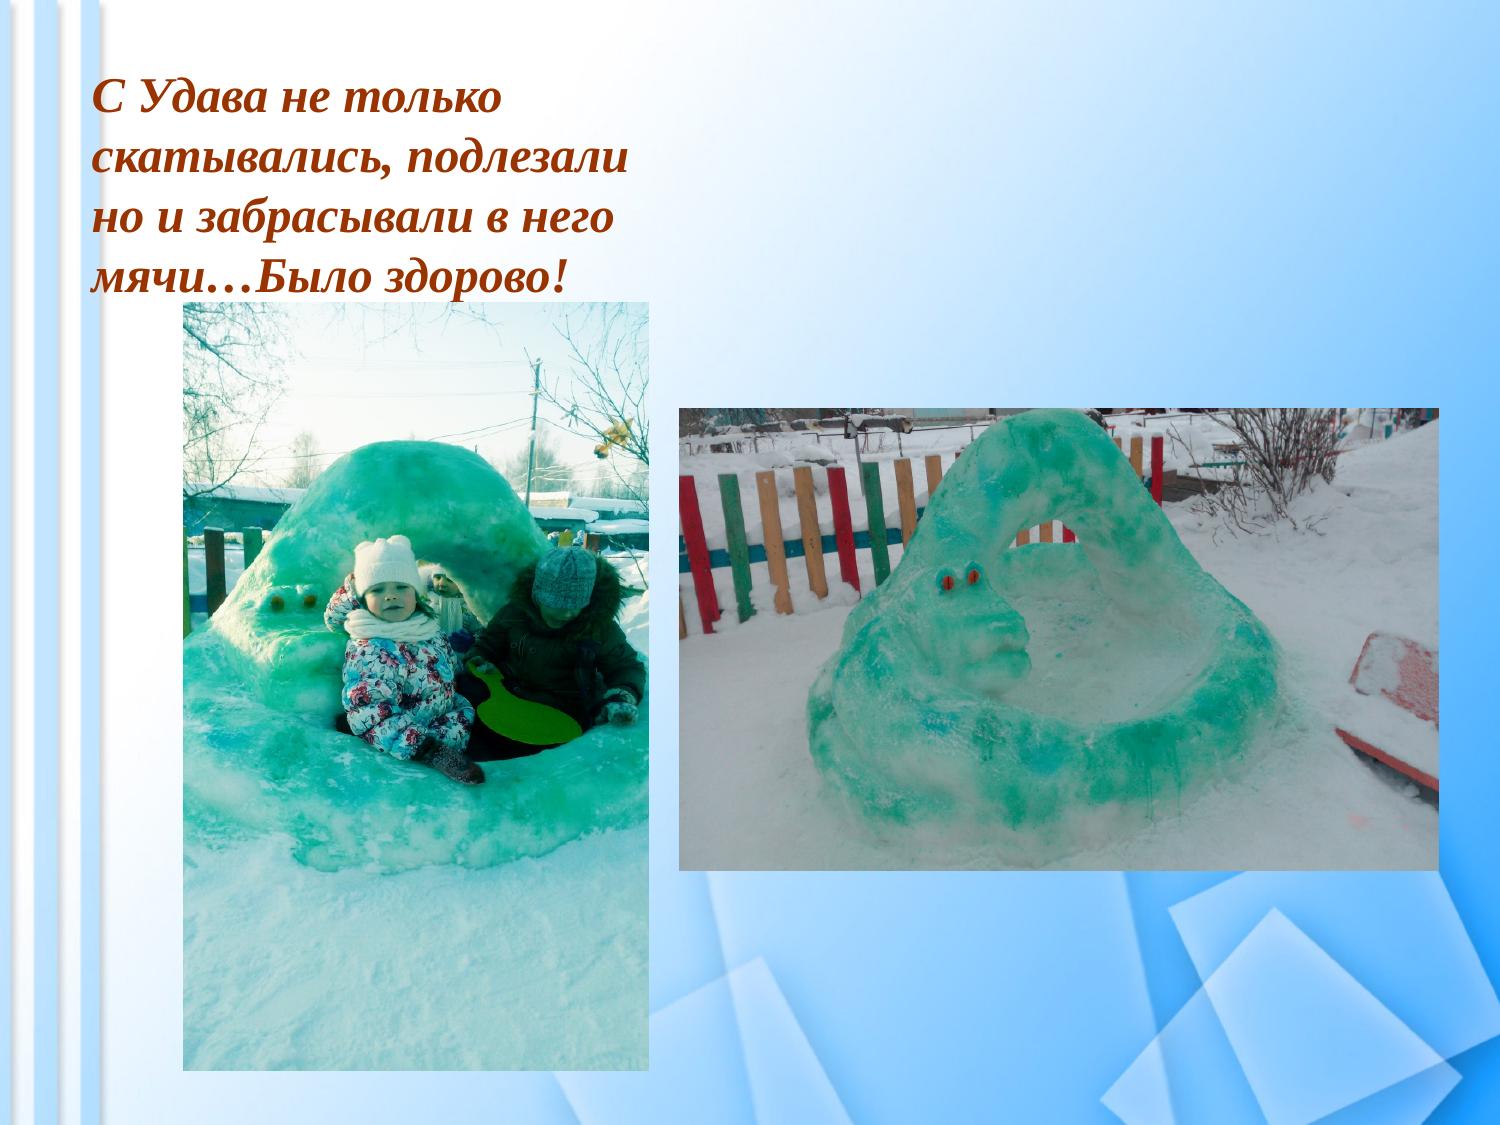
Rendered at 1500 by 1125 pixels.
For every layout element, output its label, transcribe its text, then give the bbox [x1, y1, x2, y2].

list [678, 408, 1439, 872]
picture [0, 0, 1500, 1125]
list С Удава не только скатывались, подлезали но и забрасывали в него мячи…Было здорово! [76, 54, 715, 291]
